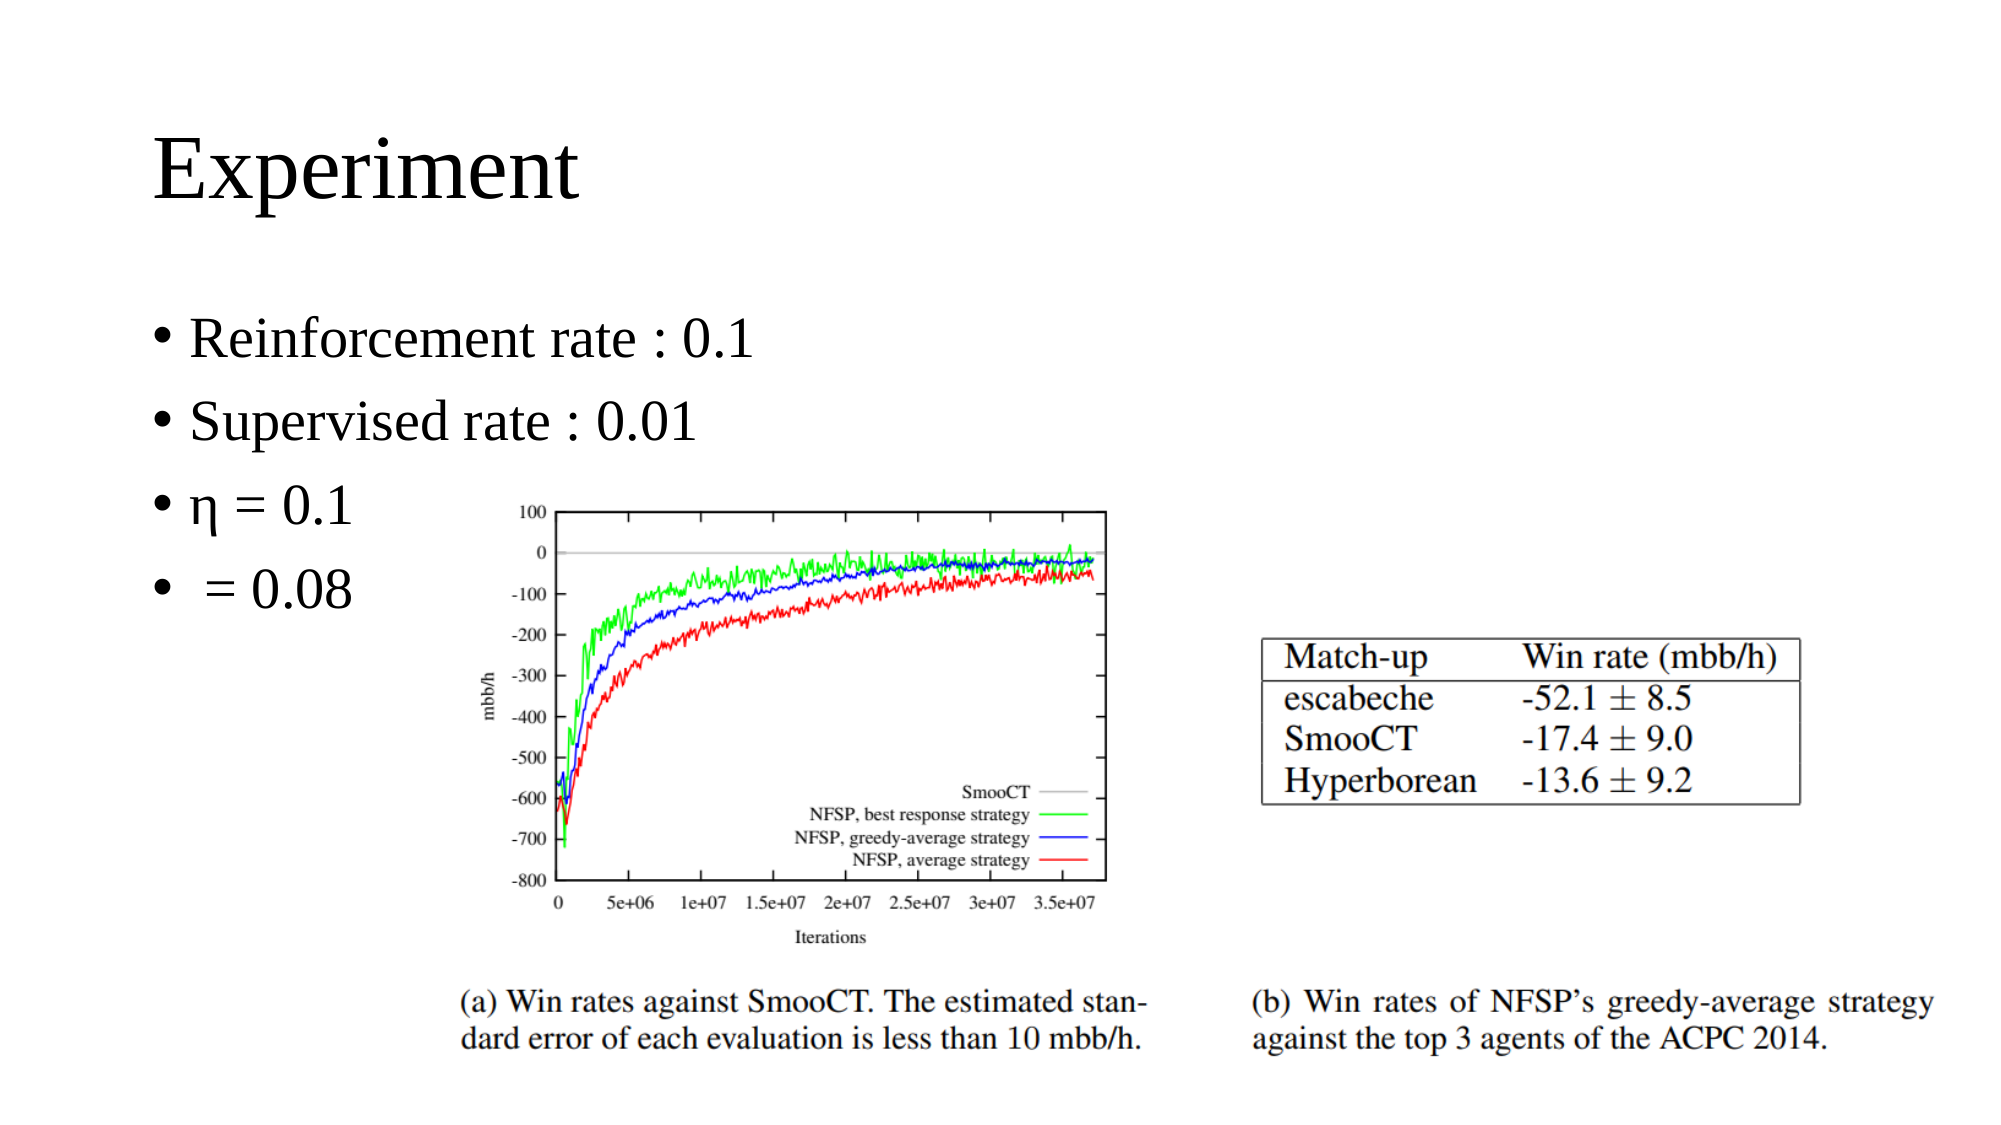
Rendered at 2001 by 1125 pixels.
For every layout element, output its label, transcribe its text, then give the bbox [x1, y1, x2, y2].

picture [448, 490, 1956, 1066]
title Experiment [137, 59, 1863, 278]
